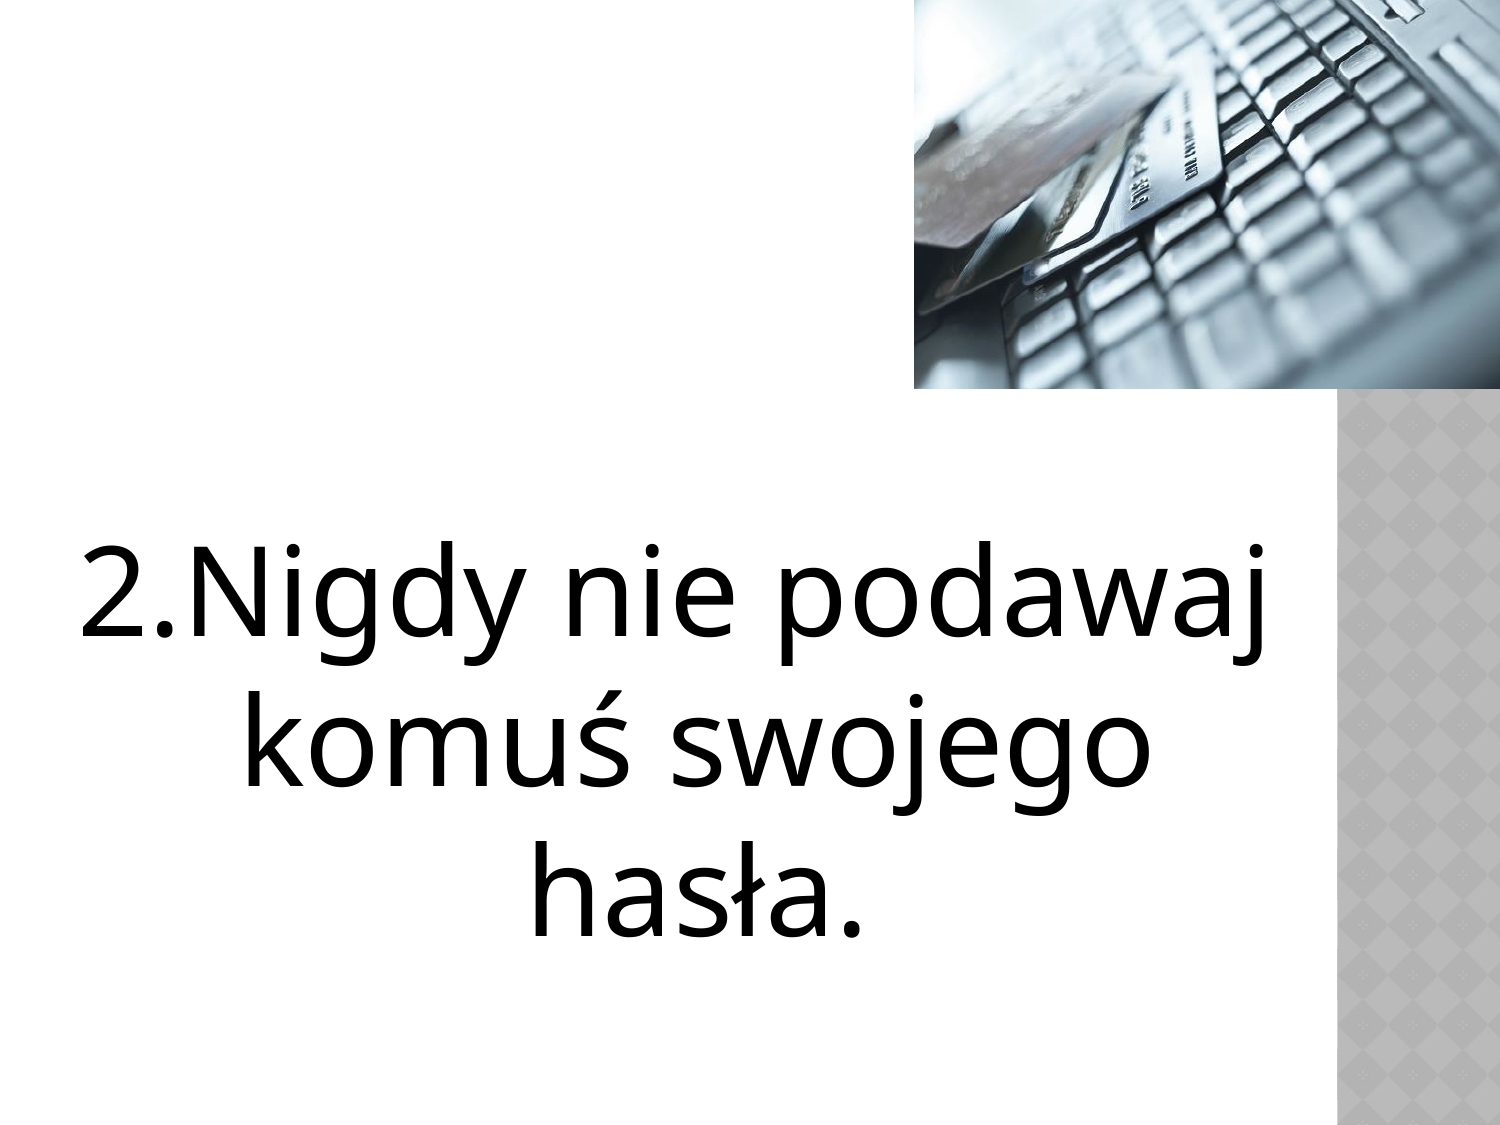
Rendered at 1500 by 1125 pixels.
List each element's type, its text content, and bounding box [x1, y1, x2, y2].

picture [913, 0, 1500, 390]
list 2.Nigdy nie podawaj komuś swojego hasła. [0, 503, 1350, 1125]
